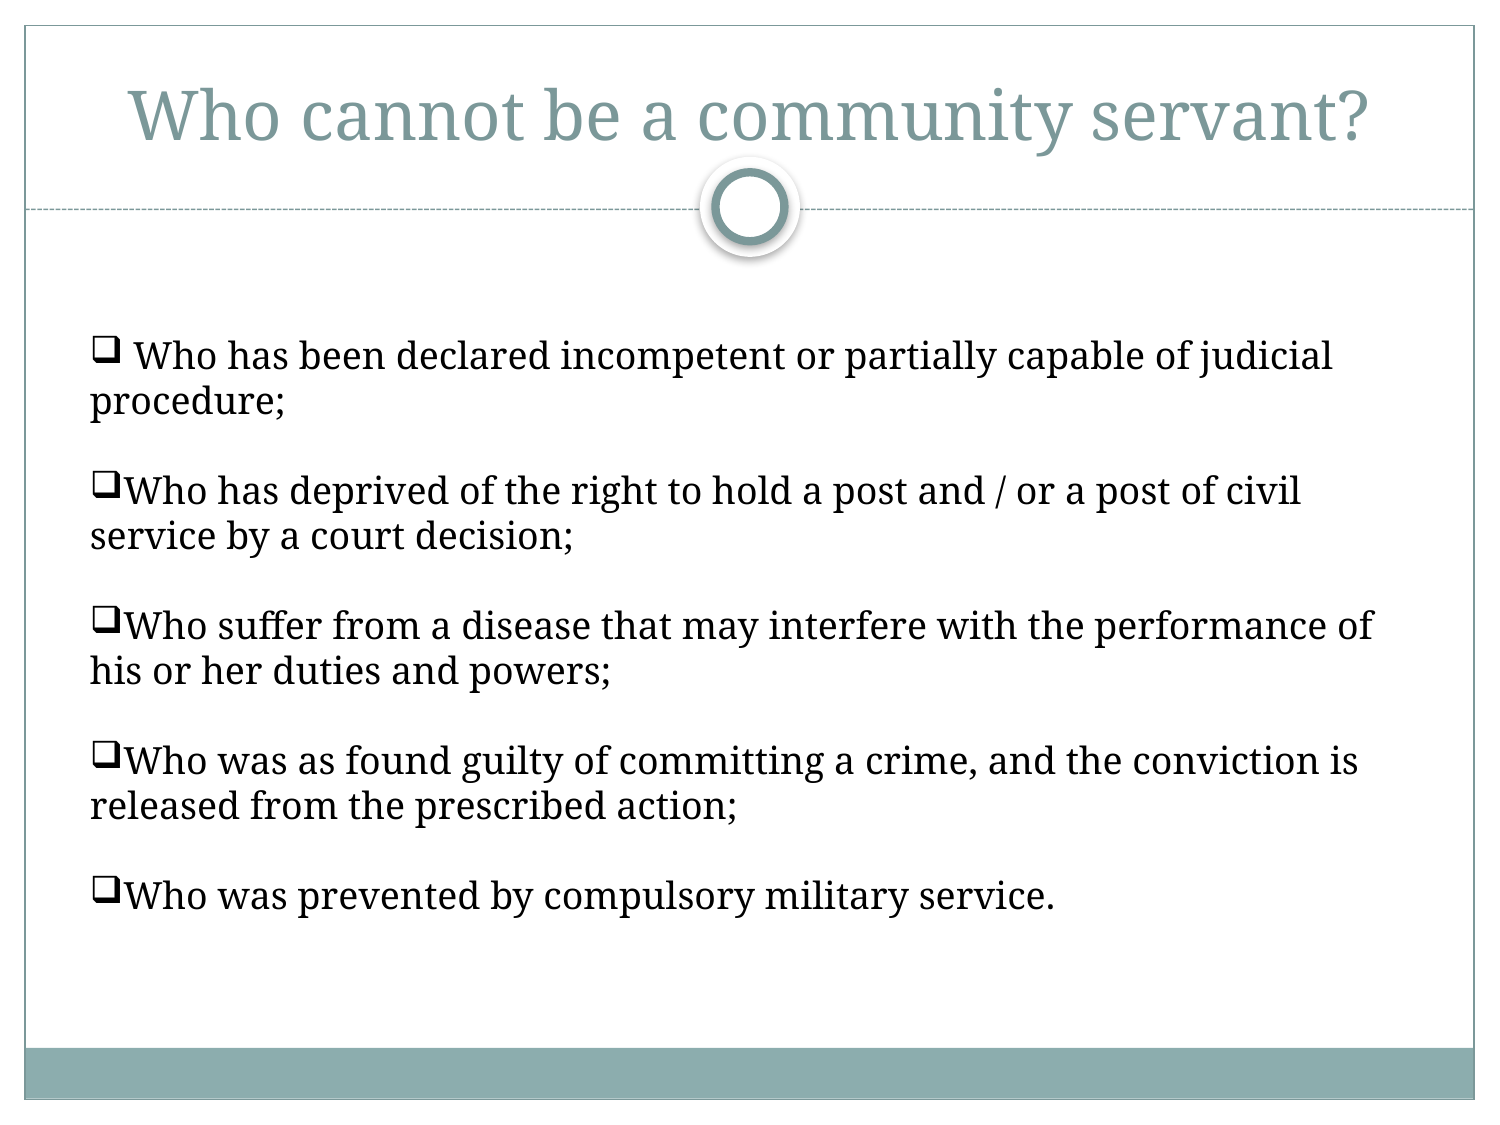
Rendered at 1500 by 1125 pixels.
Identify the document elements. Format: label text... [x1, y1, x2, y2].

title Who cannot be a community servant? [49, 37, 1450, 162]
text_box Who has been declared incompetent or partially capable of judicial procedure; Who has deprived of the right to hold a post and / or a post of civil service by a court decision; Who suffer from a disease that may interfere with the performance of his or her duties and powers; Who was as found guilty of committing a crime, and the conviction is released from the prescribed action; Who was prevented by compulsory military service. [74, 324, 1438, 925]
